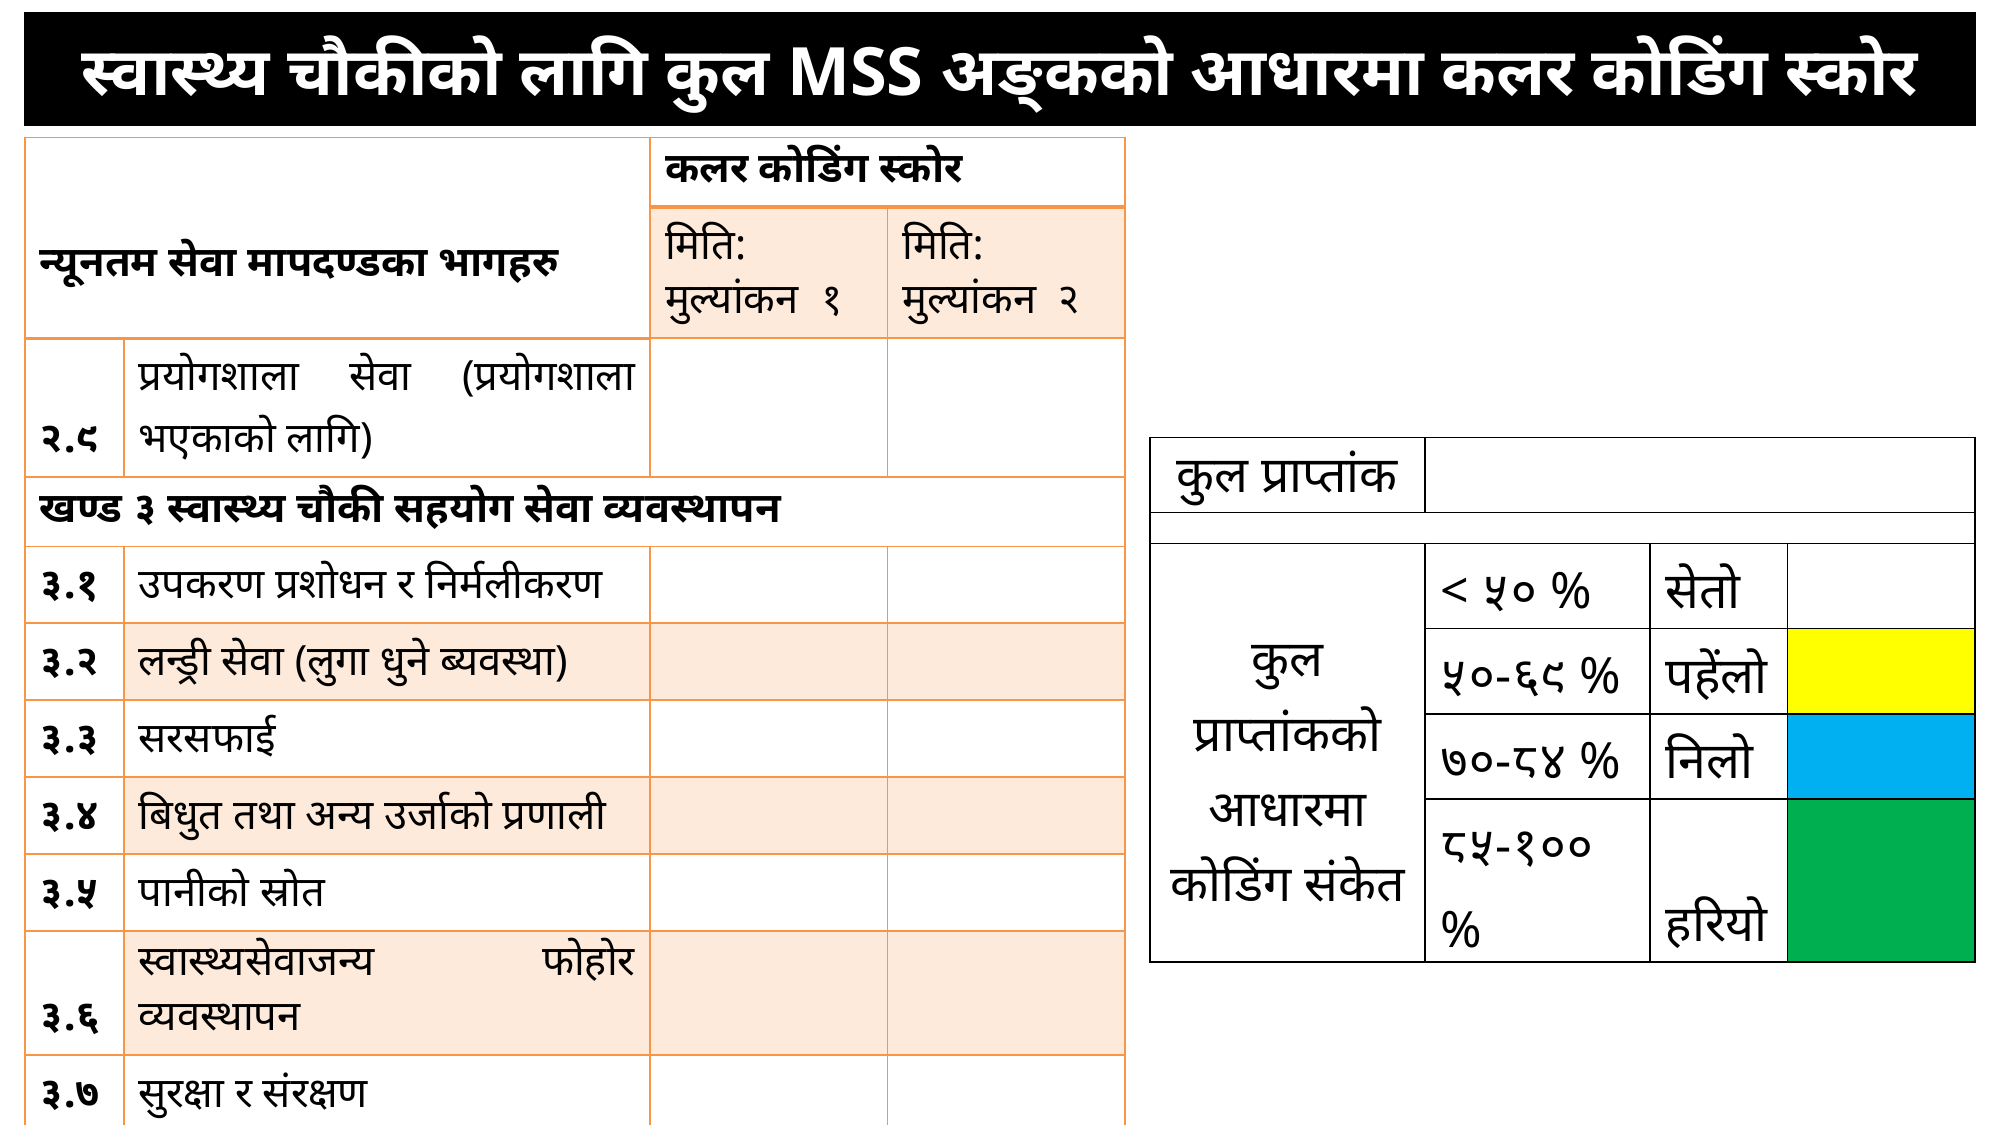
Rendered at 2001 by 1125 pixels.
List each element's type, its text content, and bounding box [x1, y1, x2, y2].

table_cell ७०-८४ % [1426, 715, 1649, 798]
table_cell सेतो [1651, 544, 1787, 628]
table_cell ५०-६९ % [1426, 629, 1649, 713]
table_cell [888, 778, 1124, 853]
table_cell ८५-१०० % [1426, 800, 1649, 961]
table_cell [651, 855, 887, 930]
table_cell [651, 932, 887, 1054]
table_cell [651, 1056, 887, 1125]
table_header न्यूनतम सेवा मापदण्डका भागहरु [26, 138, 649, 337]
table_cell बिधुत तथा अन्य उर्जाको प्रणाली [125, 778, 649, 853]
table_cell [888, 1056, 1124, 1125]
table_cell कुल प्राप्तांकको आधारमा कोडिंग संकेत [1151, 544, 1424, 961]
table_cell [1788, 715, 1974, 798]
table_header [1426, 438, 1974, 512]
table_cell [651, 778, 887, 853]
table_cell [1151, 513, 1974, 543]
table_cell लन्ड्री सेवा (लुगा धुने ब्यवस्था) [125, 624, 649, 699]
table_cell [888, 701, 1124, 776]
table_cell [1788, 544, 1974, 628]
table_cell ३.५ [26, 855, 123, 930]
table_cell पानीको स्रोत [125, 855, 649, 930]
table_cell सरसफाई [125, 701, 649, 776]
table_cell खण्ड ३ स्वास्थ्य चौकी सहयोग सेवा व्यवस्थापन [26, 478, 1124, 546]
table_cell पहेंलो [1651, 629, 1787, 713]
table_cell २.९ [26, 340, 123, 476]
table_cell ३.१ [26, 547, 123, 622]
table_cell ३.६ [26, 932, 123, 1054]
table_header कुल प्राप्तांक [1151, 438, 1424, 512]
table_cell ३.७ [26, 1056, 123, 1125]
table_cell [888, 339, 1124, 476]
table_cell ३.३ [26, 701, 123, 776]
table_cell प्रयोगशाला सेवा (प्रयोगशाला भएकाको लागि) [125, 340, 649, 476]
table_cell [888, 932, 1124, 1054]
text_box स्वास्थ्य चौकीको लागि कुल MSS अङ्कको आधारमा कलर कोडिंग स्कोर [24, 12, 1976, 126]
table_cell < ५० % [1426, 544, 1649, 628]
table_cell [888, 547, 1124, 622]
table_cell उपकरण प्रशोधन र निर्मलीकरण [125, 547, 649, 622]
table_cell मिति: मुल्यांकन २ [888, 209, 1124, 337]
table_cell [651, 547, 887, 622]
table_header कलर कोडिंग स्कोर [651, 138, 1124, 205]
table_cell ३.२ [26, 624, 123, 699]
table_cell [651, 624, 887, 699]
table_cell ३.४ [26, 778, 123, 853]
table_cell [888, 855, 1124, 930]
table_cell मिति: मुल्यांकन १ [651, 209, 887, 337]
table_cell [651, 701, 887, 776]
table_cell [1788, 629, 1974, 713]
table_cell निलो [1651, 715, 1787, 798]
table_cell [1788, 800, 1974, 961]
table_cell हरियो [1651, 800, 1787, 961]
table_cell [888, 624, 1124, 699]
table_cell स्वास्थ्यसेवाजन्य फोहोर व्यवस्थापन [125, 932, 649, 1054]
table_cell [651, 339, 887, 476]
table_cell सुरक्षा र संरक्षण [125, 1056, 649, 1125]
